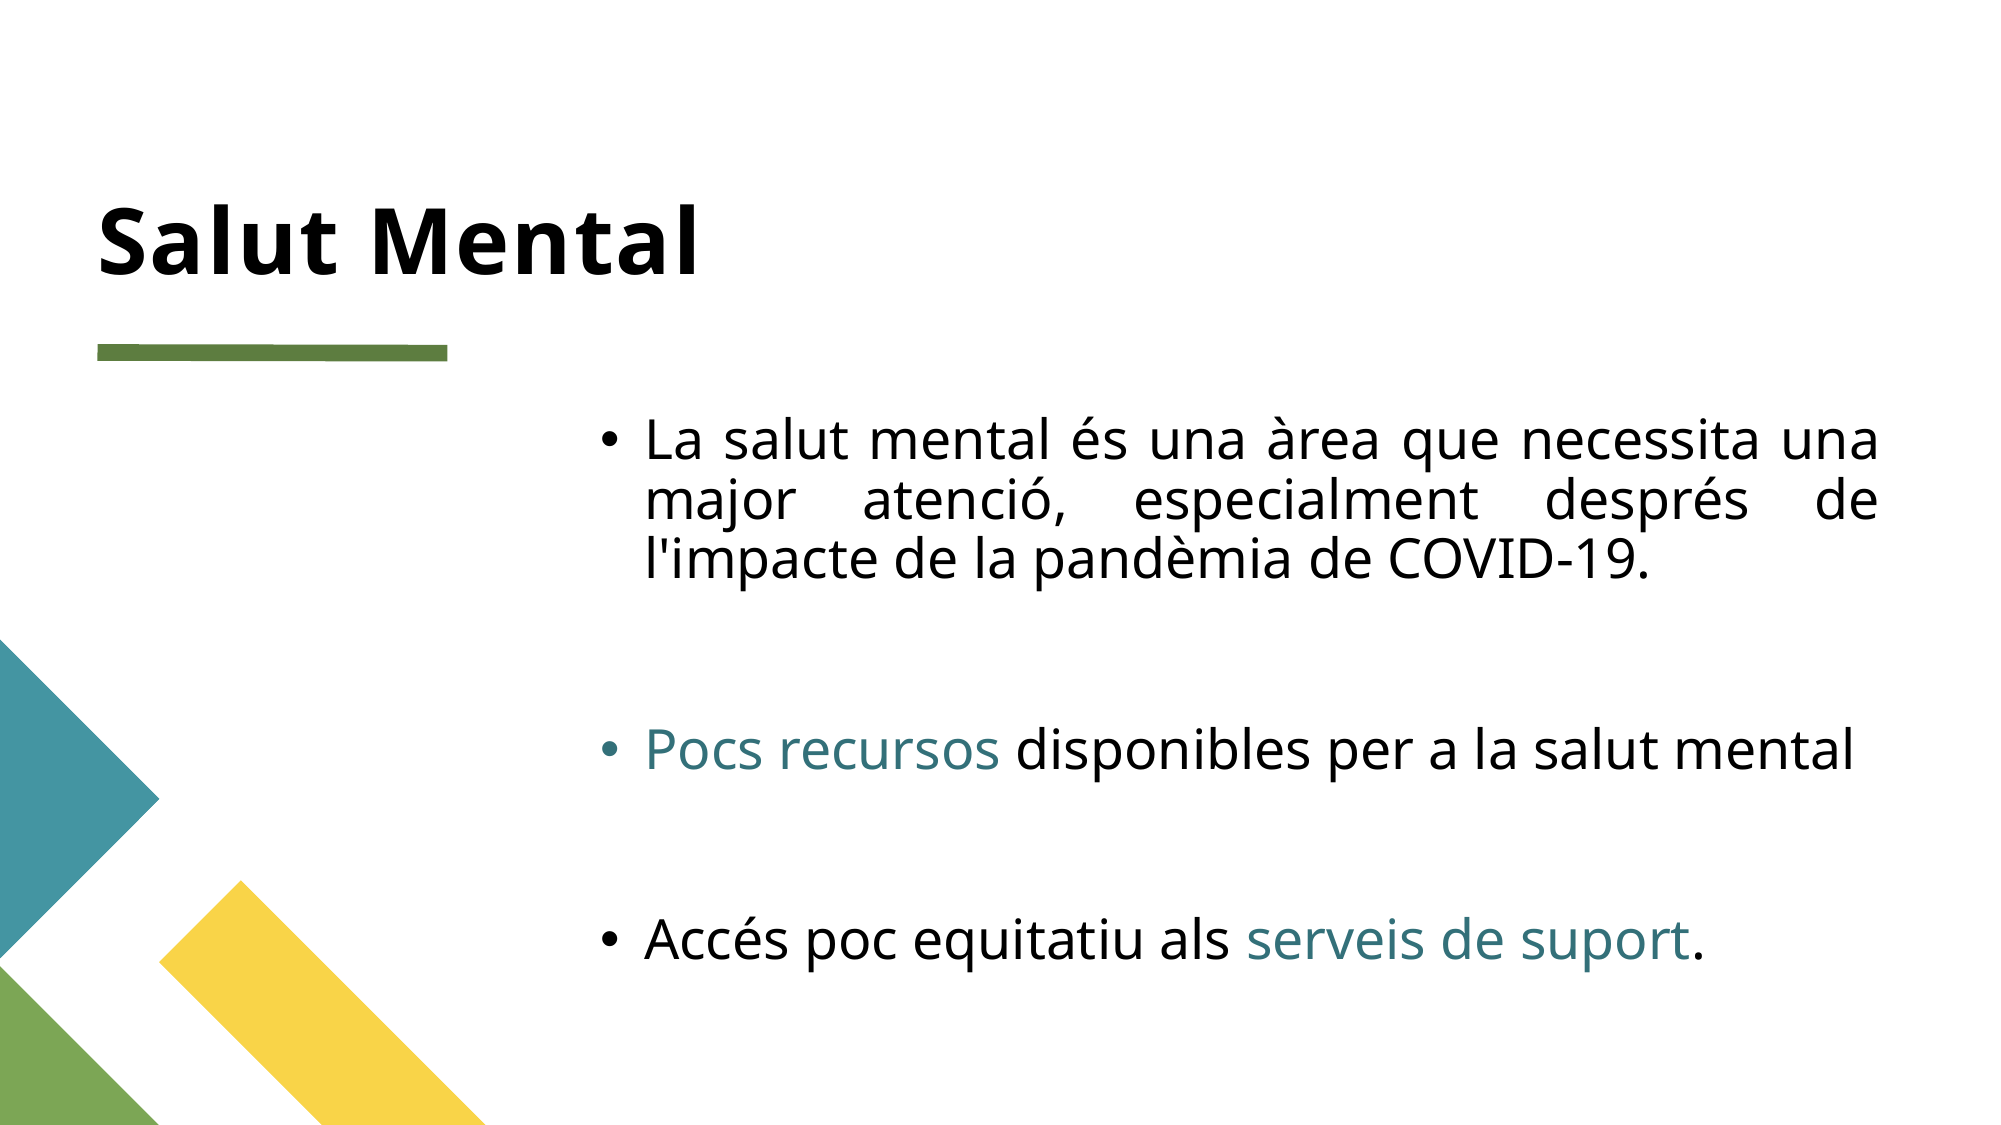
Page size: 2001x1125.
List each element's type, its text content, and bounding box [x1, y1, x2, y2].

title Salut Mental [97, 16, 1882, 293]
list La salut mental és una àrea que necessita una major atenció, especialment després de l'impacte de la pandèmia de COVID-19. Pocs recursos disponibles per a la salut mental Accés poc equitatiu als serveis de suport. [600, 374, 1882, 982]
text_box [0, 639, 486, 1125]
